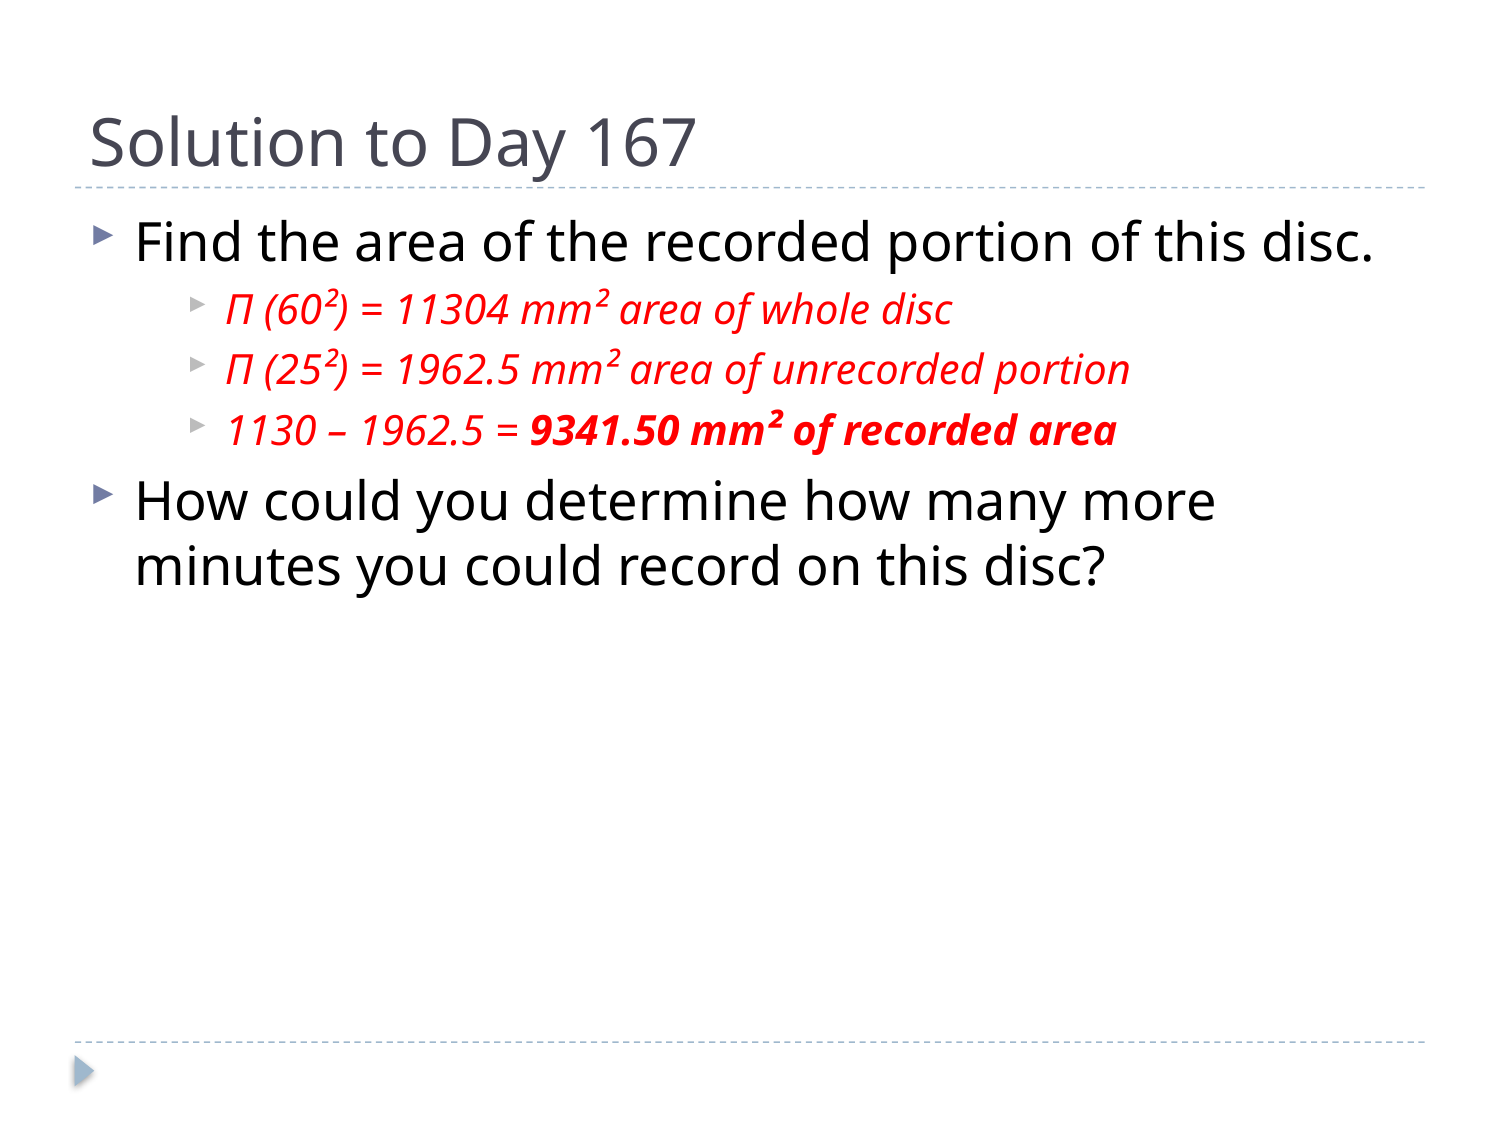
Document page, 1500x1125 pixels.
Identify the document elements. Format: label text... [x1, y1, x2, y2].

list Find the area of the recorded portion of this disc. Π (60²) = 11304 mm² area of whole disc Π (25²) = 1962.5 mm² area of unrecorded portion 1130 – 1962.5 = 9341.50 mm² of recorded area How could you determine how many more minutes you could record on this disc? [75, 200, 1425, 1010]
title Solution to Day 167 [75, 24, 1425, 188]
